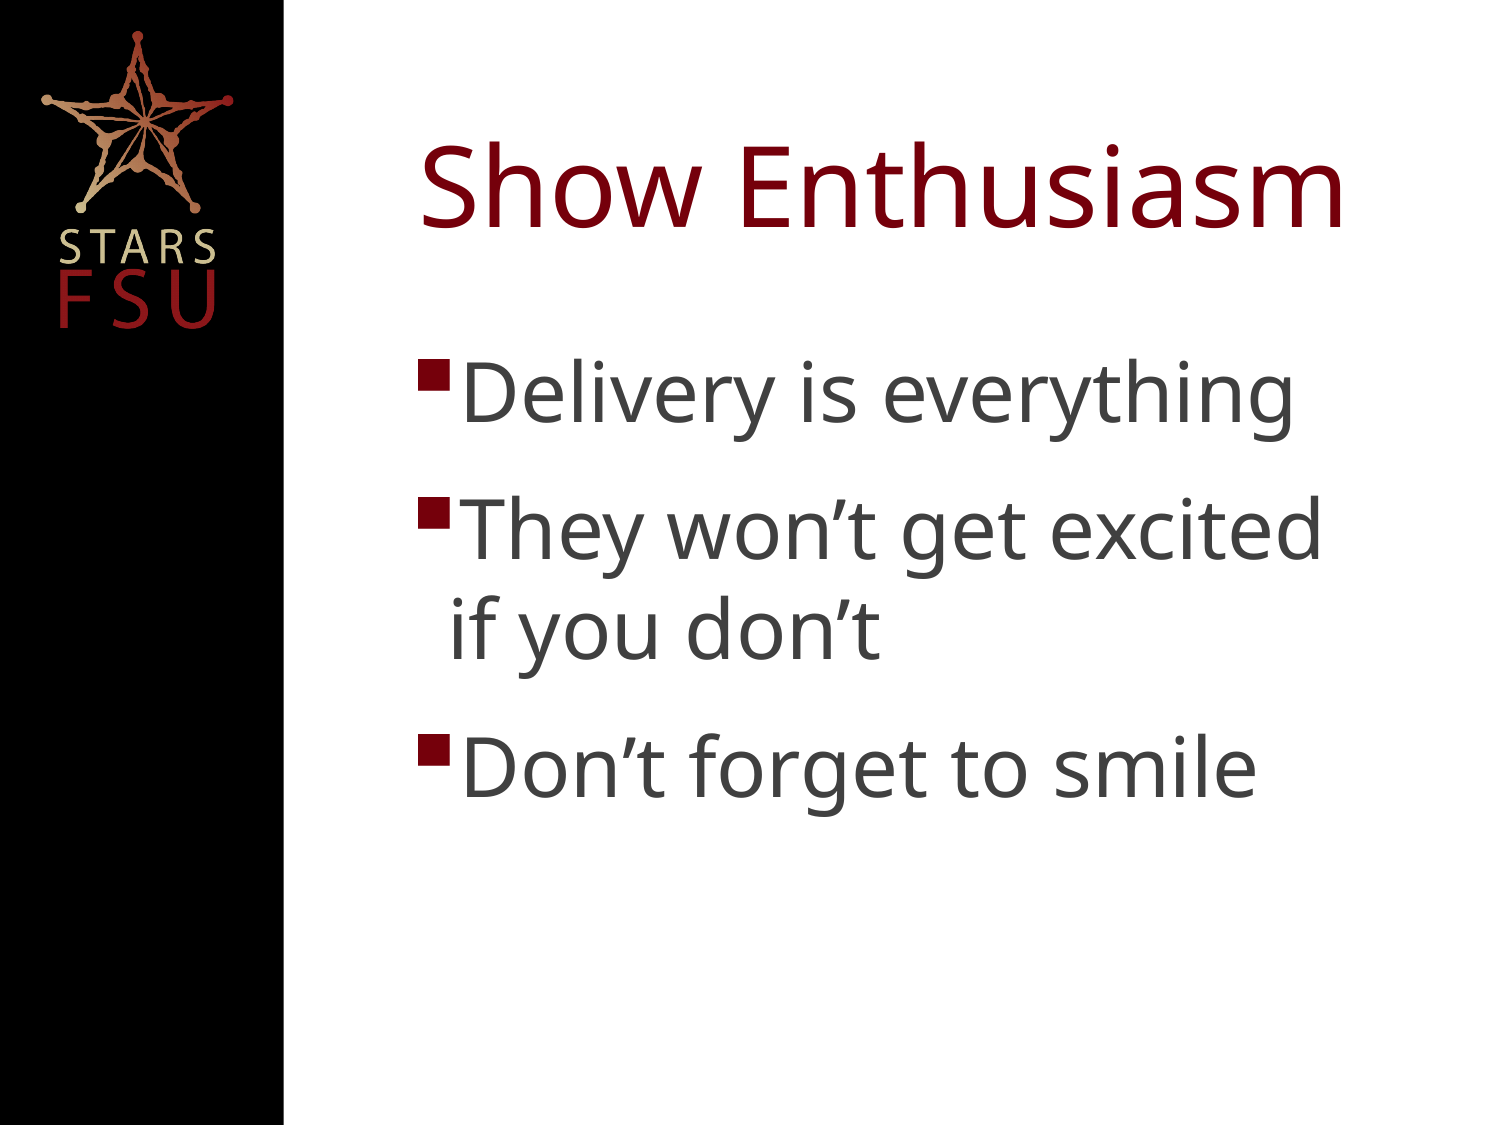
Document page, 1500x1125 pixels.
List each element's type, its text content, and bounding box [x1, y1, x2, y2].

list Delivery is everything They won’t get excited if you don’t Don’t forget to smile [394, 331, 1374, 1005]
picture [19, 27, 255, 332]
title Show Enthusiasm [394, 112, 1375, 258]
